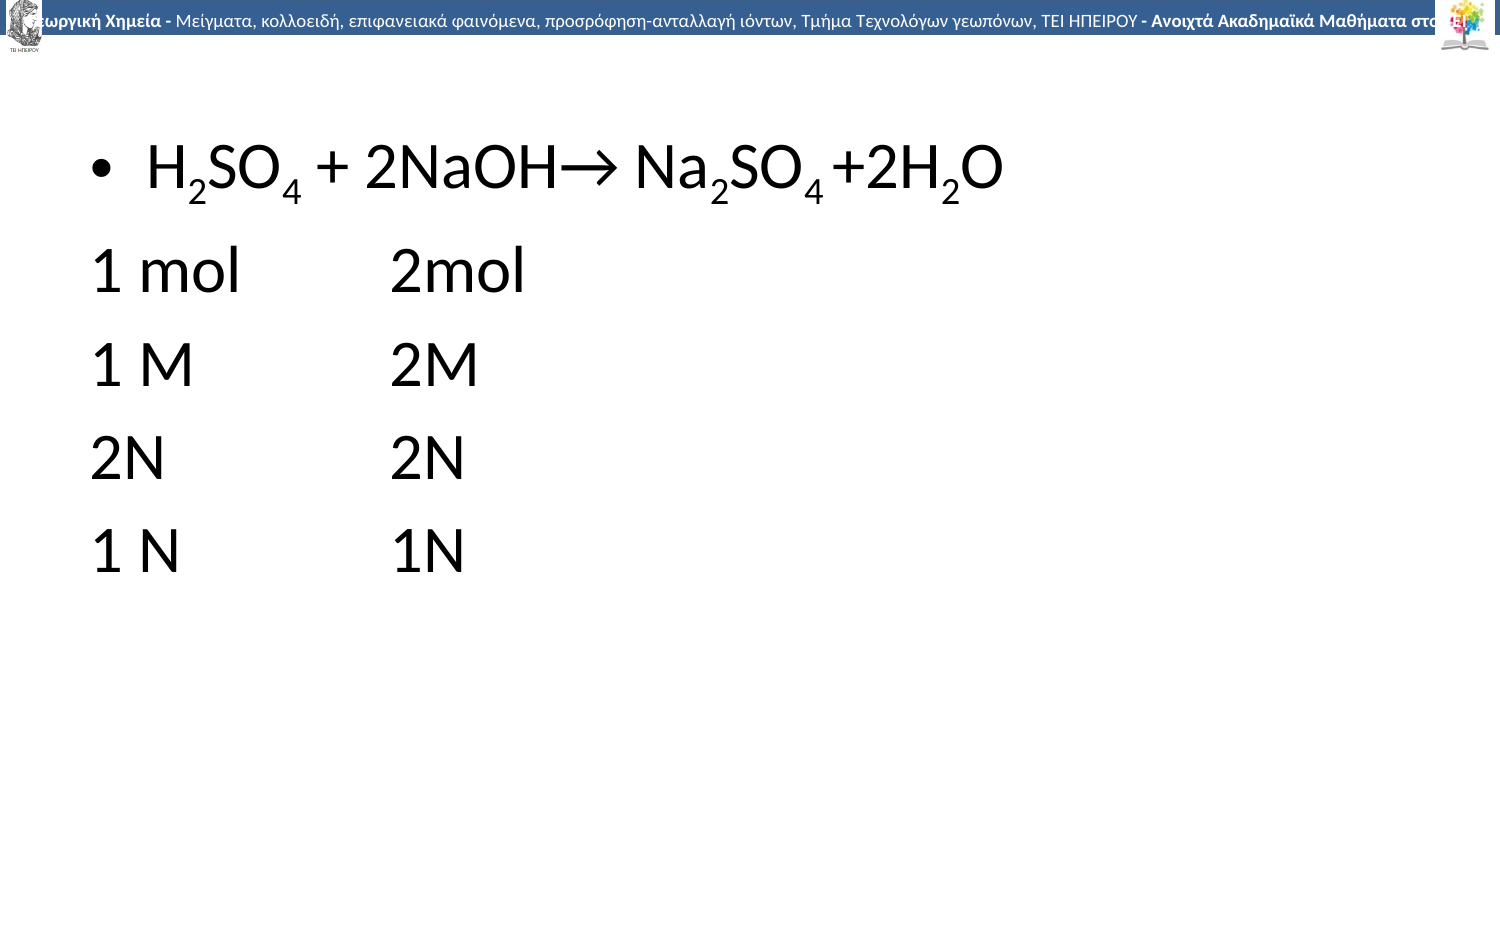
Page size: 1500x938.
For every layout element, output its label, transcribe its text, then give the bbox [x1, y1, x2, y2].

picture [6, 0, 42, 54]
text_box H2SO4 + 2NaOH→ Na2SO4 +2H2O 1 mol 2mol 1 M 2M 2N 2N 1 N 1N [74, 114, 1425, 838]
picture [1435, 0, 1495, 52]
